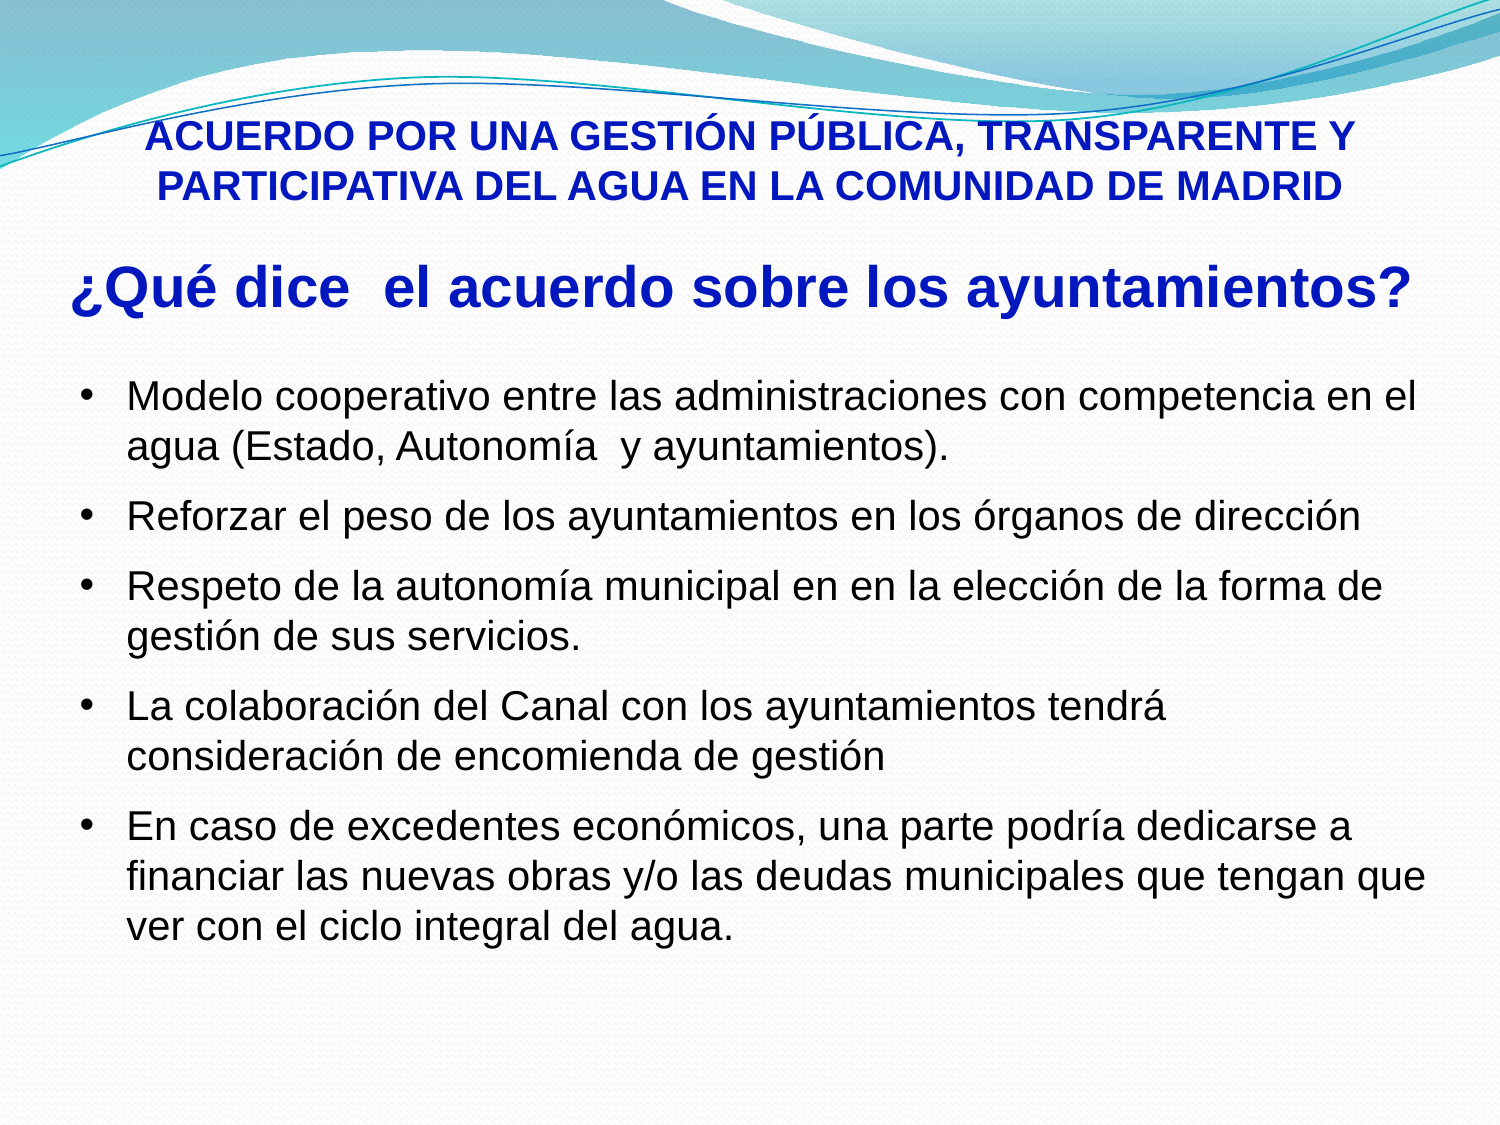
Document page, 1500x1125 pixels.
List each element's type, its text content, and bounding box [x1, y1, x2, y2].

text_box Modelo cooperativo entre las administraciones con competencia en el agua (Estado, Autonomía y ayuntamientos). Reforzar el peso de los ayuntamientos en los órganos de dirección Respeto de la autonomía municipal en en la elección de la forma de gestión de sus servicios. La colaboración del Canal con los ayuntamientos tendrá consideración de encomienda de gestión En caso de excedentes económicos, una parte podría dedicarse a financiar las nuevas obras y/o las deudas municipales que tengan que ver con el ciclo integral del agua. [64, 361, 1447, 957]
text_box ACUERDO POR UNA GESTIÓN PÚBLICA, TRANSPARENTE Y PARTICIPATIVA DEL AGUA EN LA COMUNIDAD DE MADRID ¿Qué dice el acuerdo sobre los ayuntamientos? [53, 101, 1447, 397]
